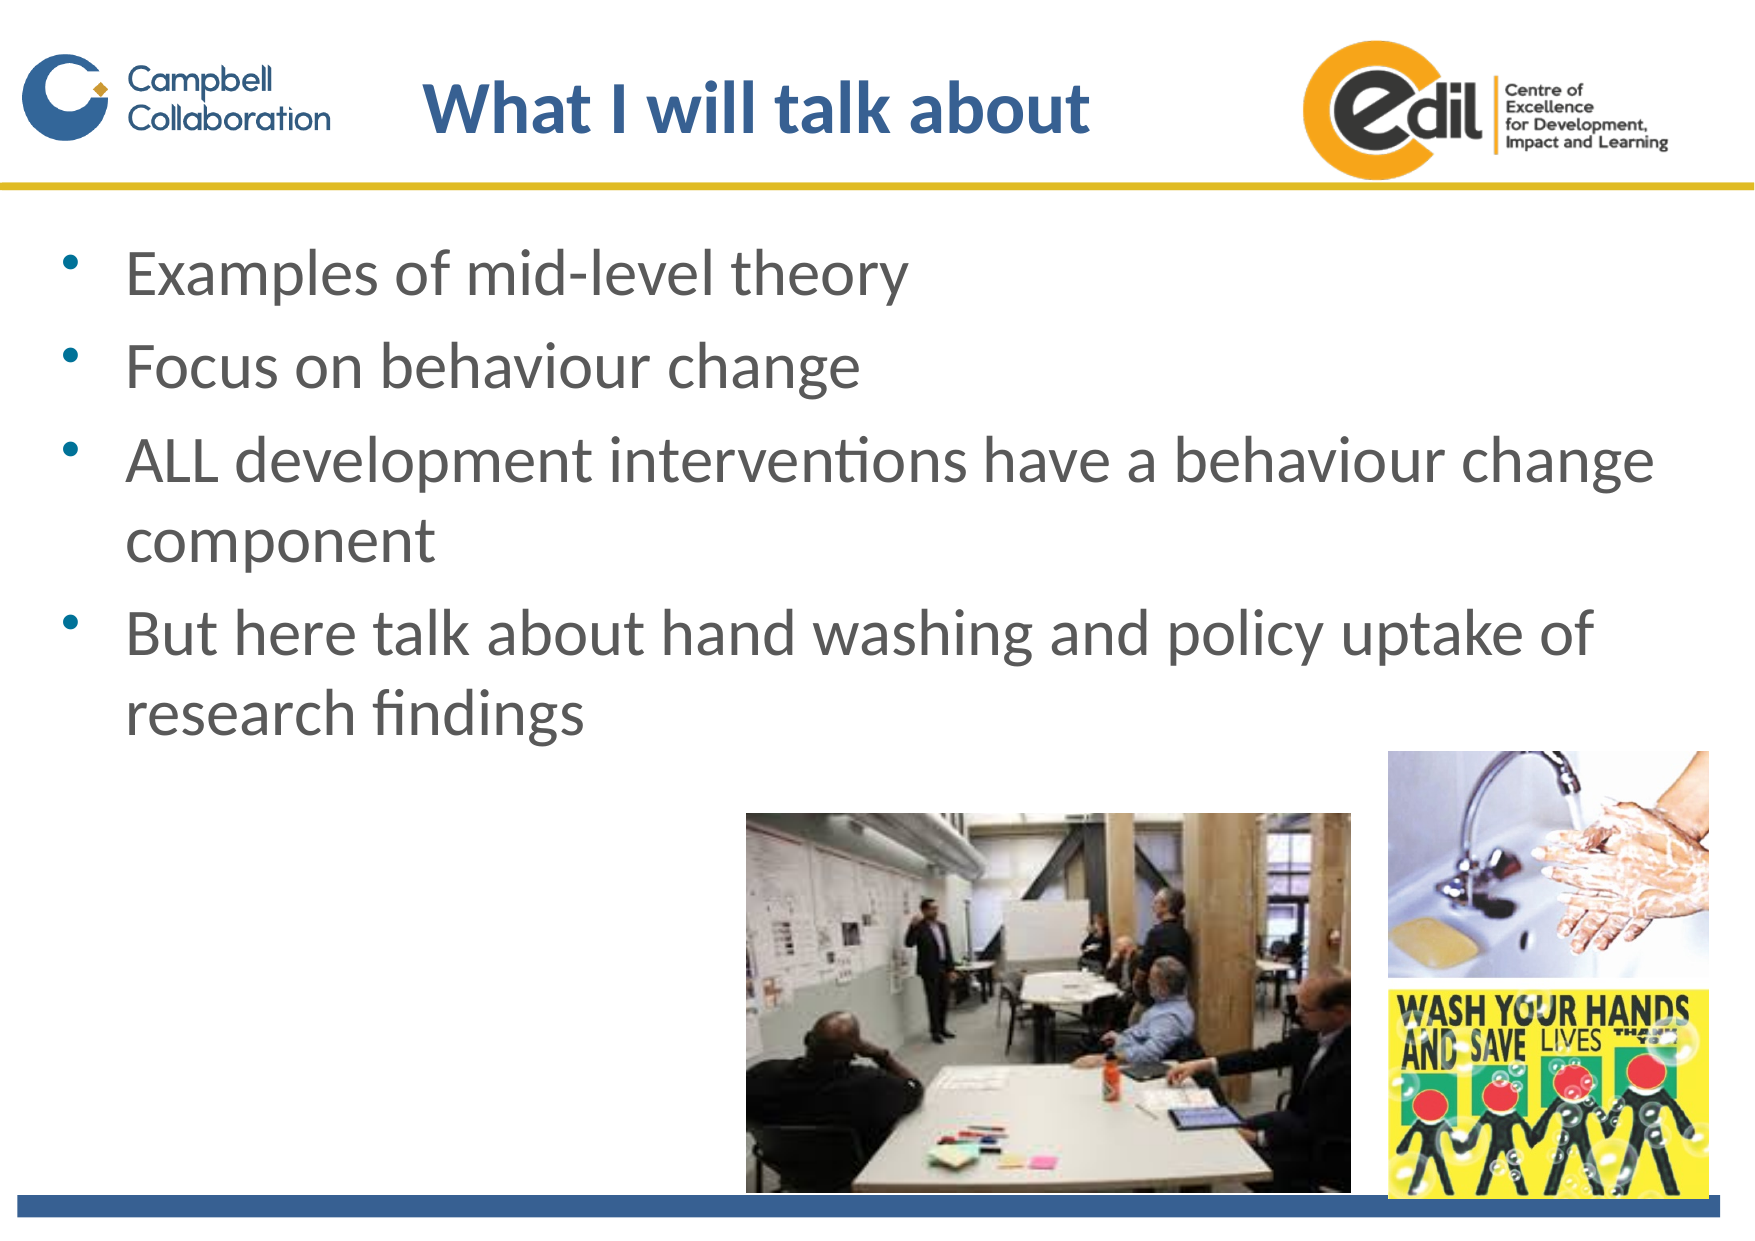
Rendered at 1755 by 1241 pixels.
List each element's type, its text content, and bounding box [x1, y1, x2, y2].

picture [14, 45, 339, 150]
list Examples of mid-level theory Focus on behaviour change ALL development interventions have a behaviour change component But here talk about hand washing and policy uptake of research findings [43, 220, 1755, 869]
picture [746, 812, 1351, 1193]
picture [1388, 751, 1710, 1200]
picture [1286, 27, 1685, 195]
title What I will talk about [339, 0, 1617, 207]
